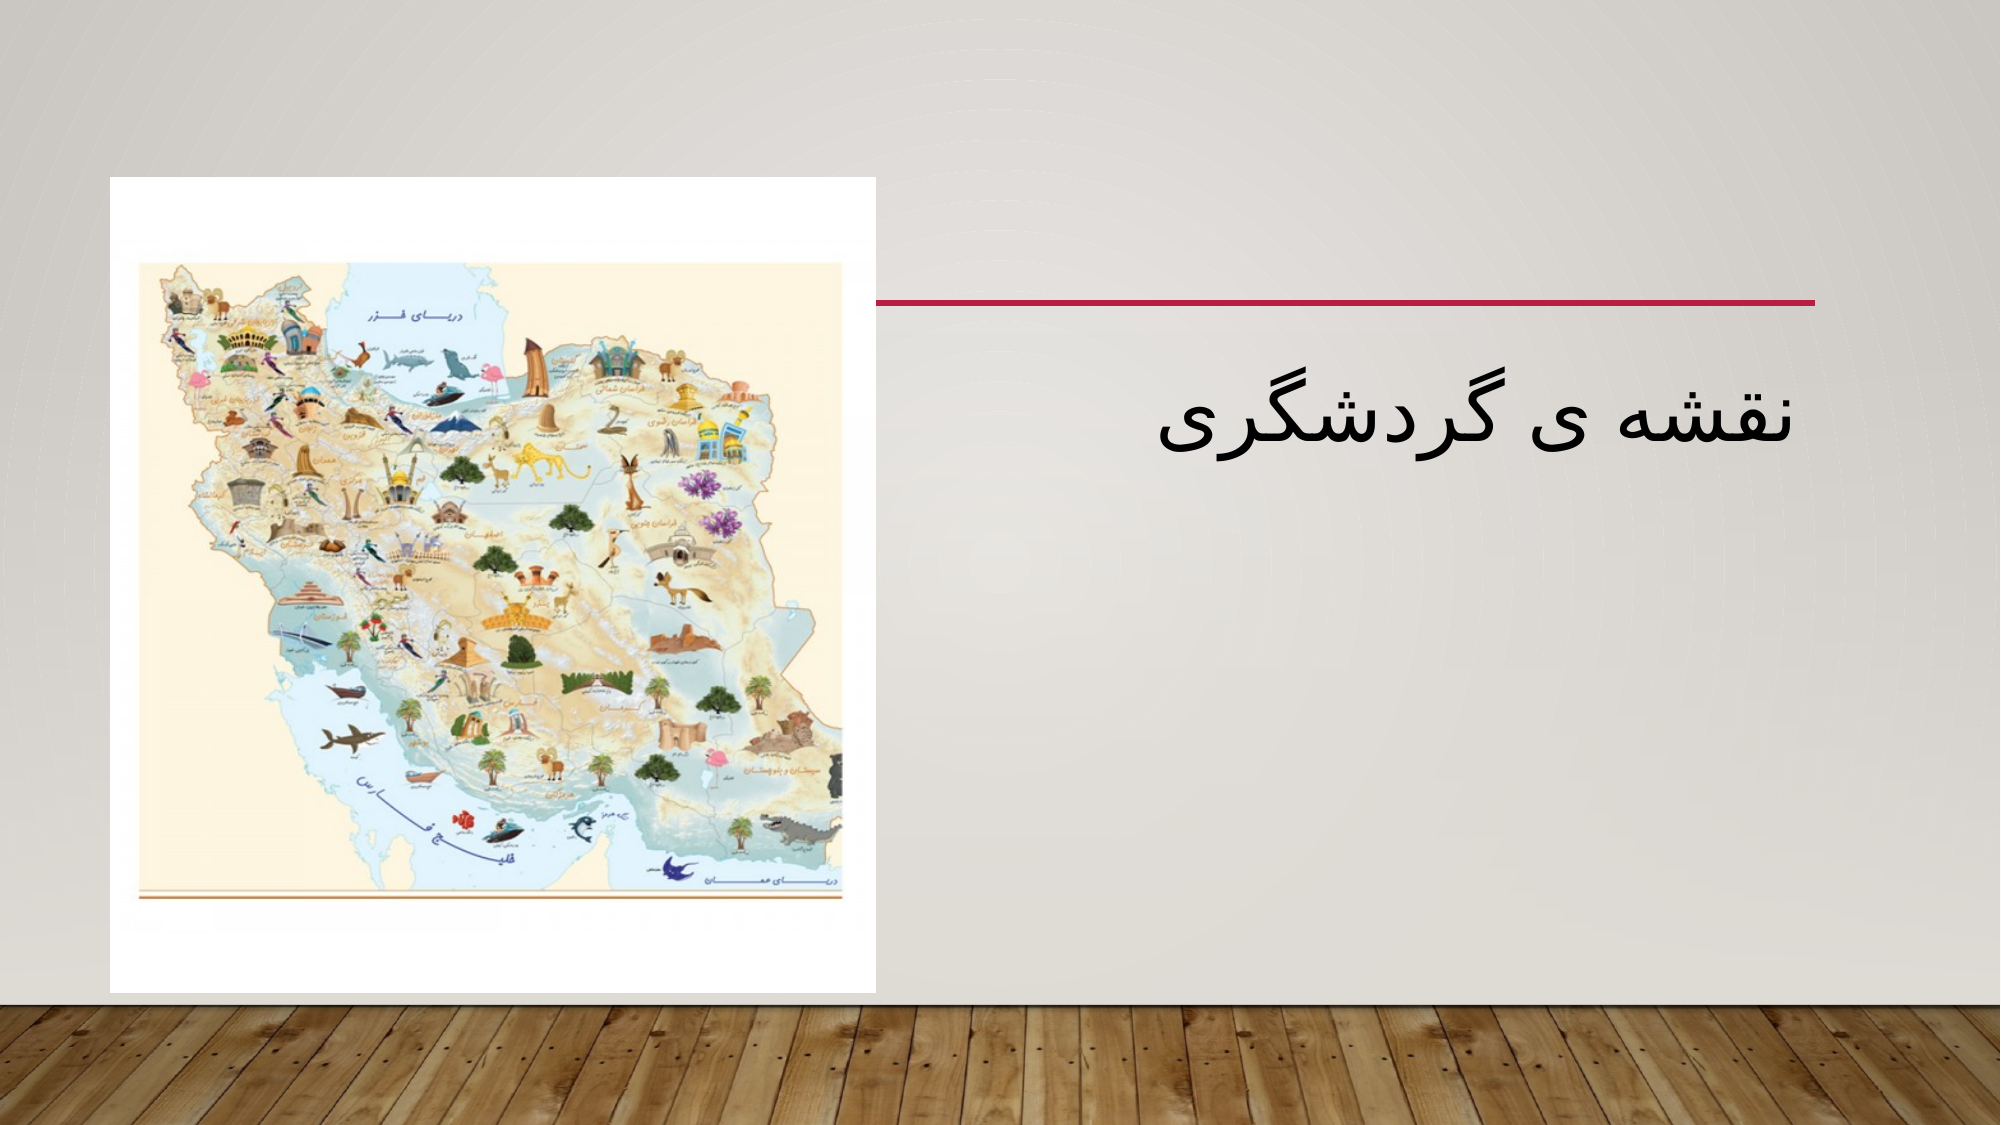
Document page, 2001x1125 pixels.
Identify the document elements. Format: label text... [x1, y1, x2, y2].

list نقشه ی گردشگری [876, 330, 1814, 897]
picture [110, 177, 876, 994]
picture [0, 1005, 2000, 1125]
